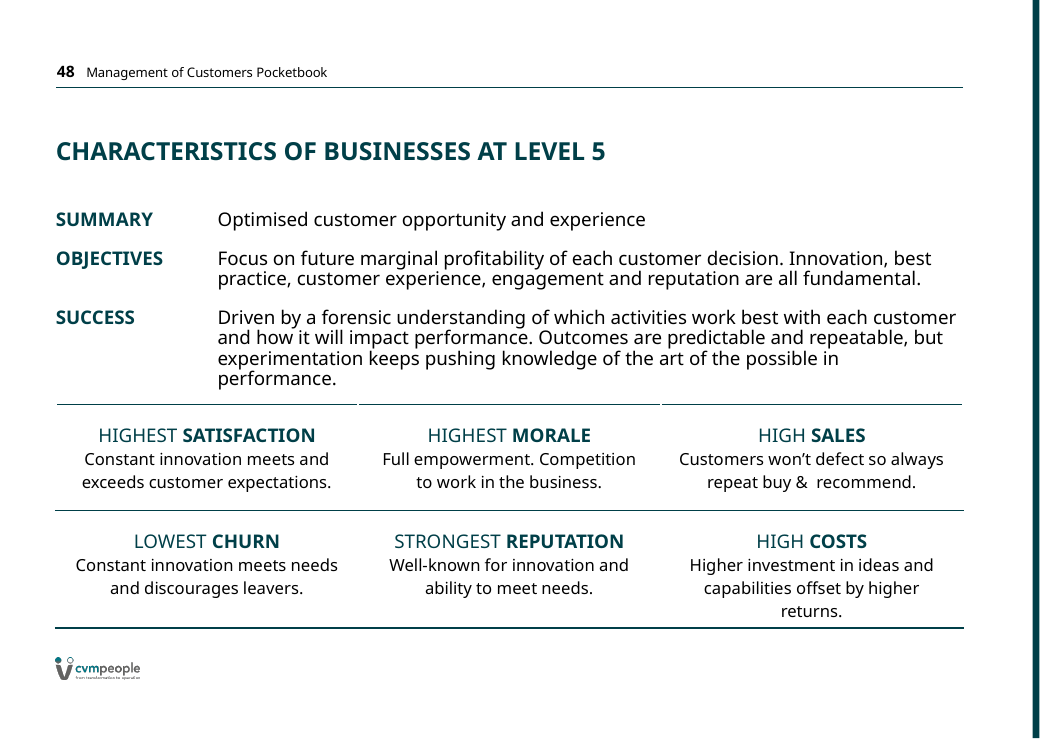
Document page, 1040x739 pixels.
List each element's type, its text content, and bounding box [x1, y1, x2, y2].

picture [55, 657, 140, 680]
table_cell LOWEST CHURN Constant innovation meets needs and discourages leavers. [57, 511, 357, 627]
table_header HIGH SALES Customers won’t defect so always repeat buy & recommend. [662, 405, 962, 510]
text_box [1032, 0, 1040, 739]
text_box CHARACTERISTICS OF BUSINESSES AT LEVEL 5 [55, 129, 716, 176]
table_header HIGHEST SATISFACTION Constant innovation meets and exceeds customer expectations. [57, 405, 357, 510]
table_cell HIGH COSTS Higher investment in ideas and capabilities offset by higher returns. [662, 511, 962, 627]
text_box Management of Customers Pocketbook [71, 57, 481, 87]
text_box 48 [48, 54, 98, 91]
table_header HIGHEST MORALE Full empowerment. Competition to work in the business. [359, 405, 660, 510]
table_cell STRONGEST REPUTATION Well-known for innovation and ability to meet needs. [359, 511, 660, 627]
text_box SUMMARY Optimised customer opportunity and experience OBJECTIVES Focus on future marginal profitability of each customer decision. Innovation, best practice, customer experience, engagement and reputation are all fundamental. SUCCESS Driven by a forensic understanding of which activities work best with each customer and how it will impact performance. Outcomes are predictable and repeatable, but experimentation keeps pushing knowledge of the art of the possible in performance. [55, 202, 964, 397]
